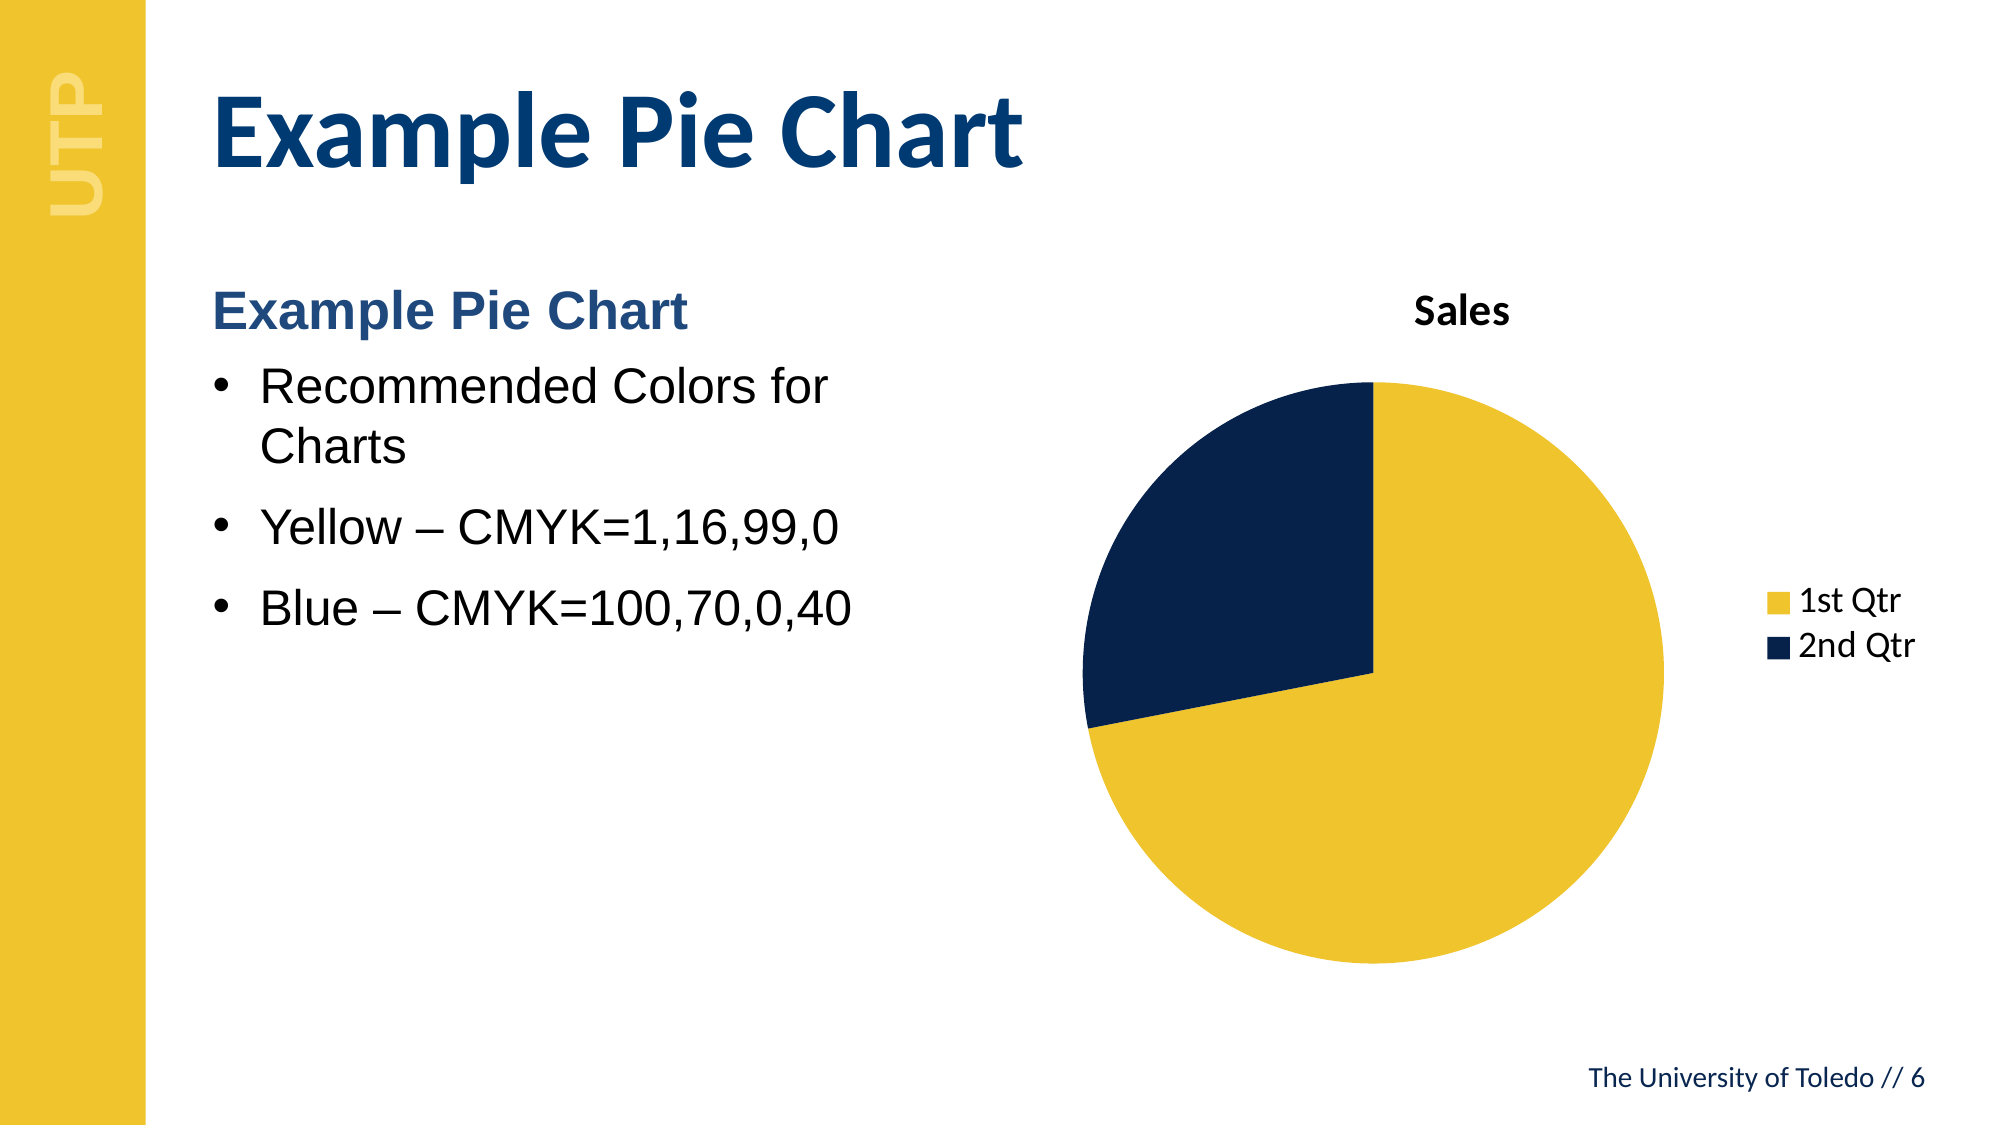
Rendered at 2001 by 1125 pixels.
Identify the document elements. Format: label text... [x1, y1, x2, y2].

chart [991, 273, 1941, 978]
text_box Recommended Colors for Charts Yellow – CMYK=1,16,99,0 Blue – CMYK=100,70,0,40 [197, 346, 926, 978]
text_box Example Pie Chart [197, 267, 927, 335]
text_box Example Pie Chart [197, 56, 1941, 201]
